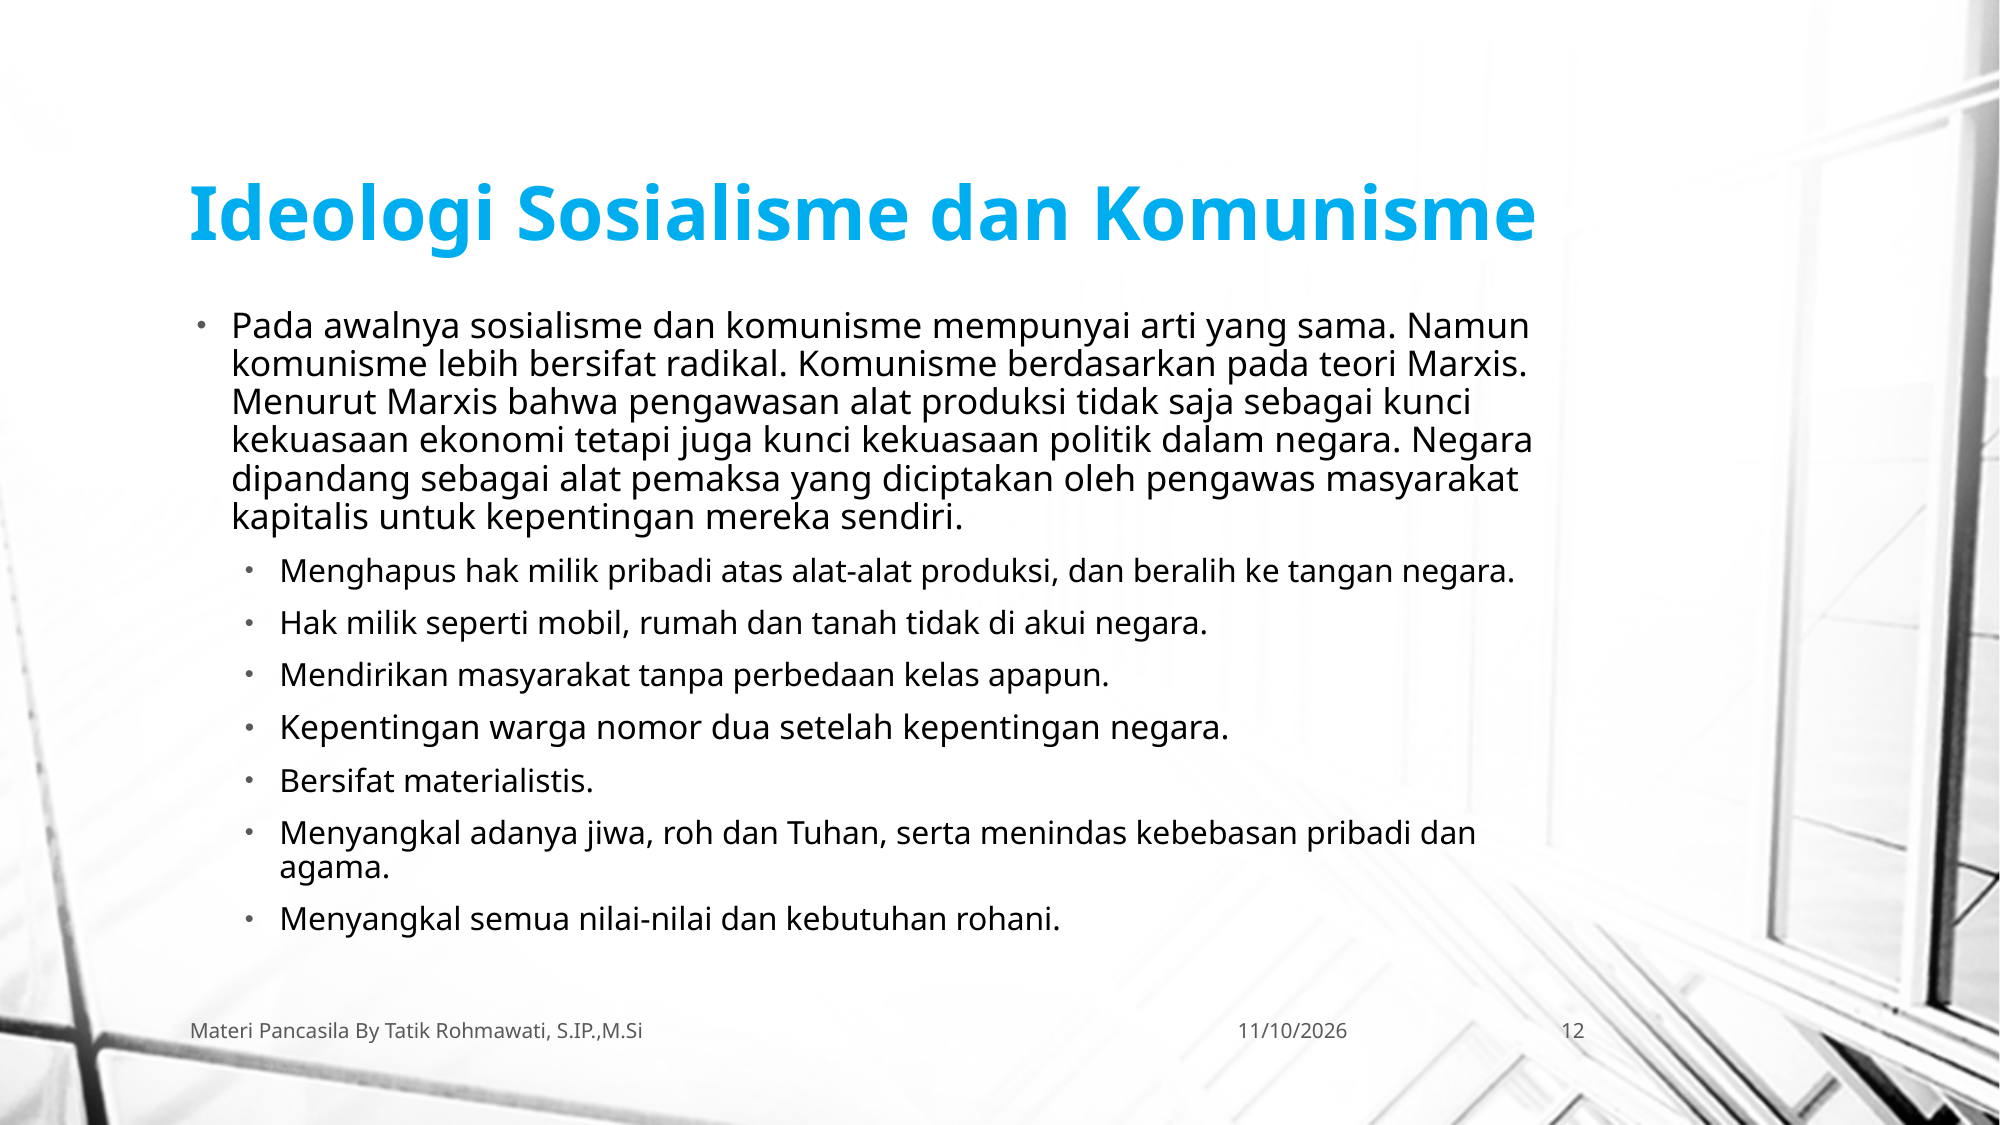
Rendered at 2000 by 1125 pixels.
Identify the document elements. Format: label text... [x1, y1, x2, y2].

footer Materi Pancasila By Tatik Rohmawati, S.IP.,M.Si [174, 1009, 1103, 1055]
slide_number 12 [1399, 1009, 1600, 1055]
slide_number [1137, 1009, 1363, 1055]
picture [0, 0, 2000, 1125]
title Ideologi Sosialisme dan Komunisme [174, 87, 1600, 263]
list Pada awalnya sosialisme dan komunisme mempunyai arti yang sama. Namun komunisme lebih bersifat radikal. Komunisme berdasarkan pada teori Marxis. Menurut Marxis bahwa pengawasan alat produksi tidak saja sebagai kunci kekuasaan ekonomi tetapi juga kunci kekuasaan politik dalam negara. Negara dipandang sebagai alat pemaksa yang diciptakan oleh pengawas masyarakat kapitalis untuk kepentingan mereka sendiri. Menghapus hak milik pribadi atas alat-alat produksi, dan beralih ke tangan negara. Hak milik seperti mobil, rumah dan tanah tidak di akui negara. Mendirikan masyarakat tanpa perbedaan kelas apapun. Kepentingan warga nomor dua setelah kepentingan negara. Bersifat materialistis. Menyangkal adanya jiwa, roh dan Tuhan, serta menindas kebebasan pribadi dan agama. Menyangkal semua nilai-nilai dan kebutuhan rohani. [174, 299, 1600, 988]
